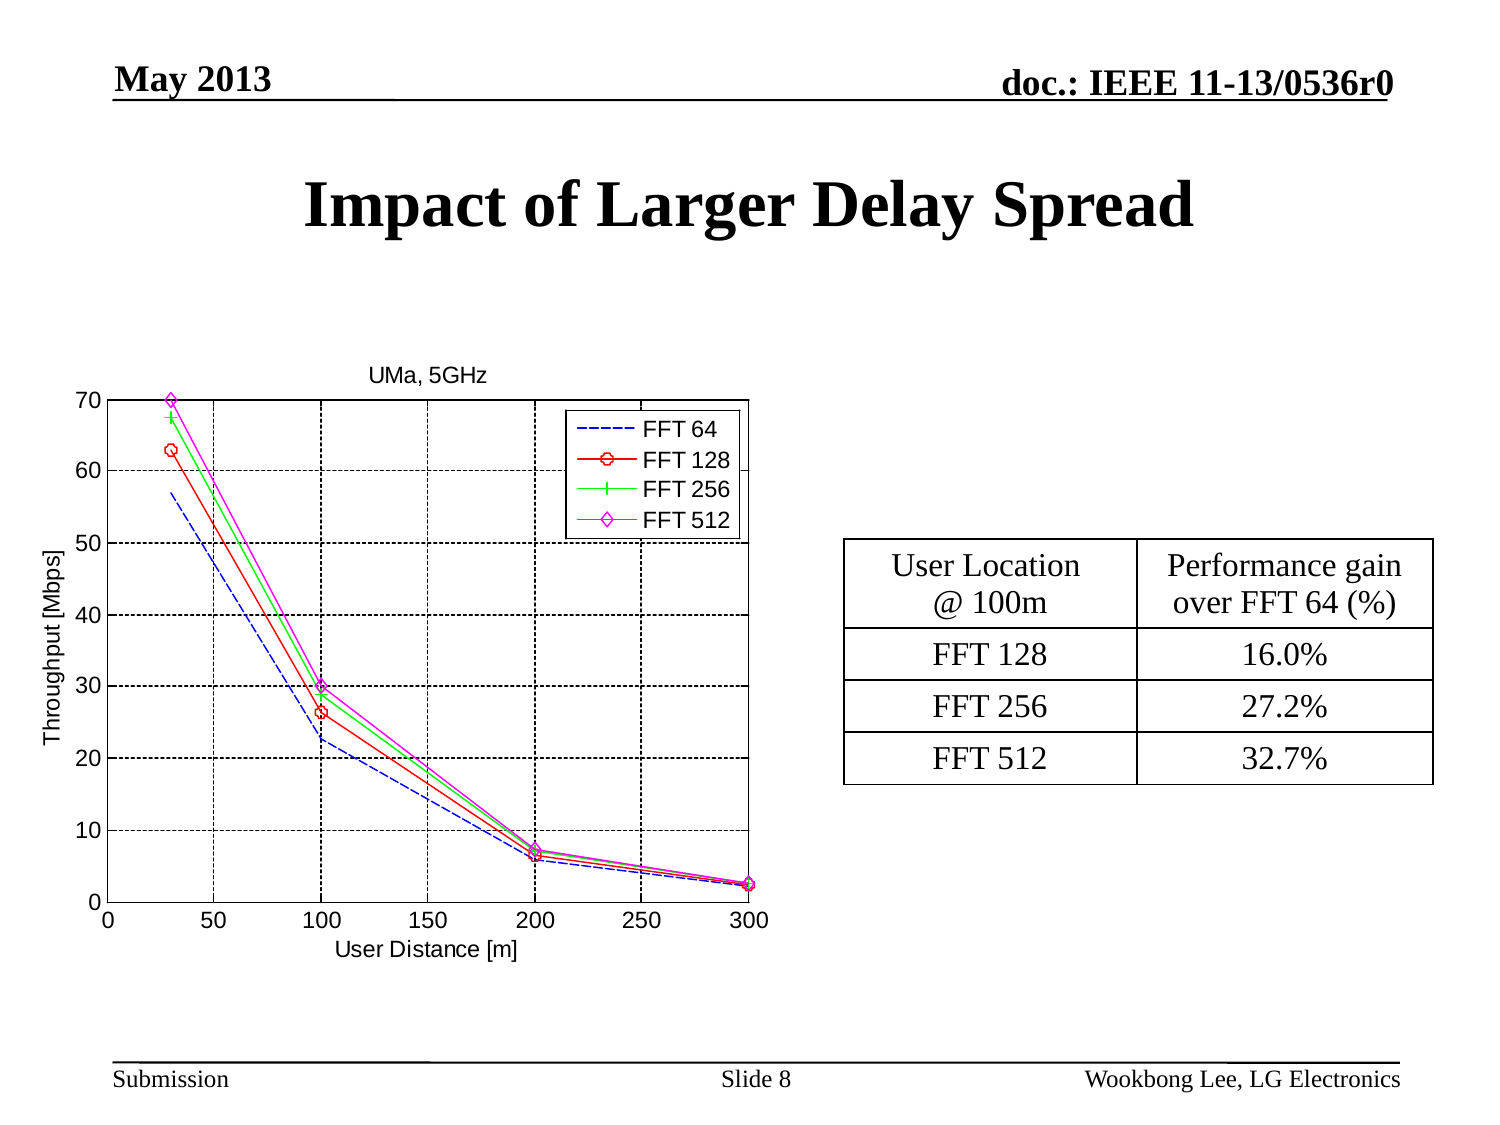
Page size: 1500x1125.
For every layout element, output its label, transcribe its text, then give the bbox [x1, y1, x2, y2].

table_cell FFT 128 [845, 629, 1136, 679]
table_cell 16.0% [1138, 629, 1432, 679]
table_cell FFT 512 [845, 733, 1136, 784]
slide_number Slide 8 [712, 1061, 800, 1123]
title Impact of Larger Delay Spread [112, 112, 1388, 288]
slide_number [114, 54, 423, 100]
table_header Performance gain over FFT 64 (%) [1138, 540, 1432, 627]
picture [0, 354, 827, 971]
table_header User Location @ 100m [845, 540, 1136, 627]
footer Wookbong Lee, LG Electronics [878, 1061, 1402, 1093]
table_cell FFT 256 [845, 681, 1136, 731]
table_cell 27.2% [1138, 681, 1432, 731]
table_cell 32.7% [1138, 733, 1432, 784]
